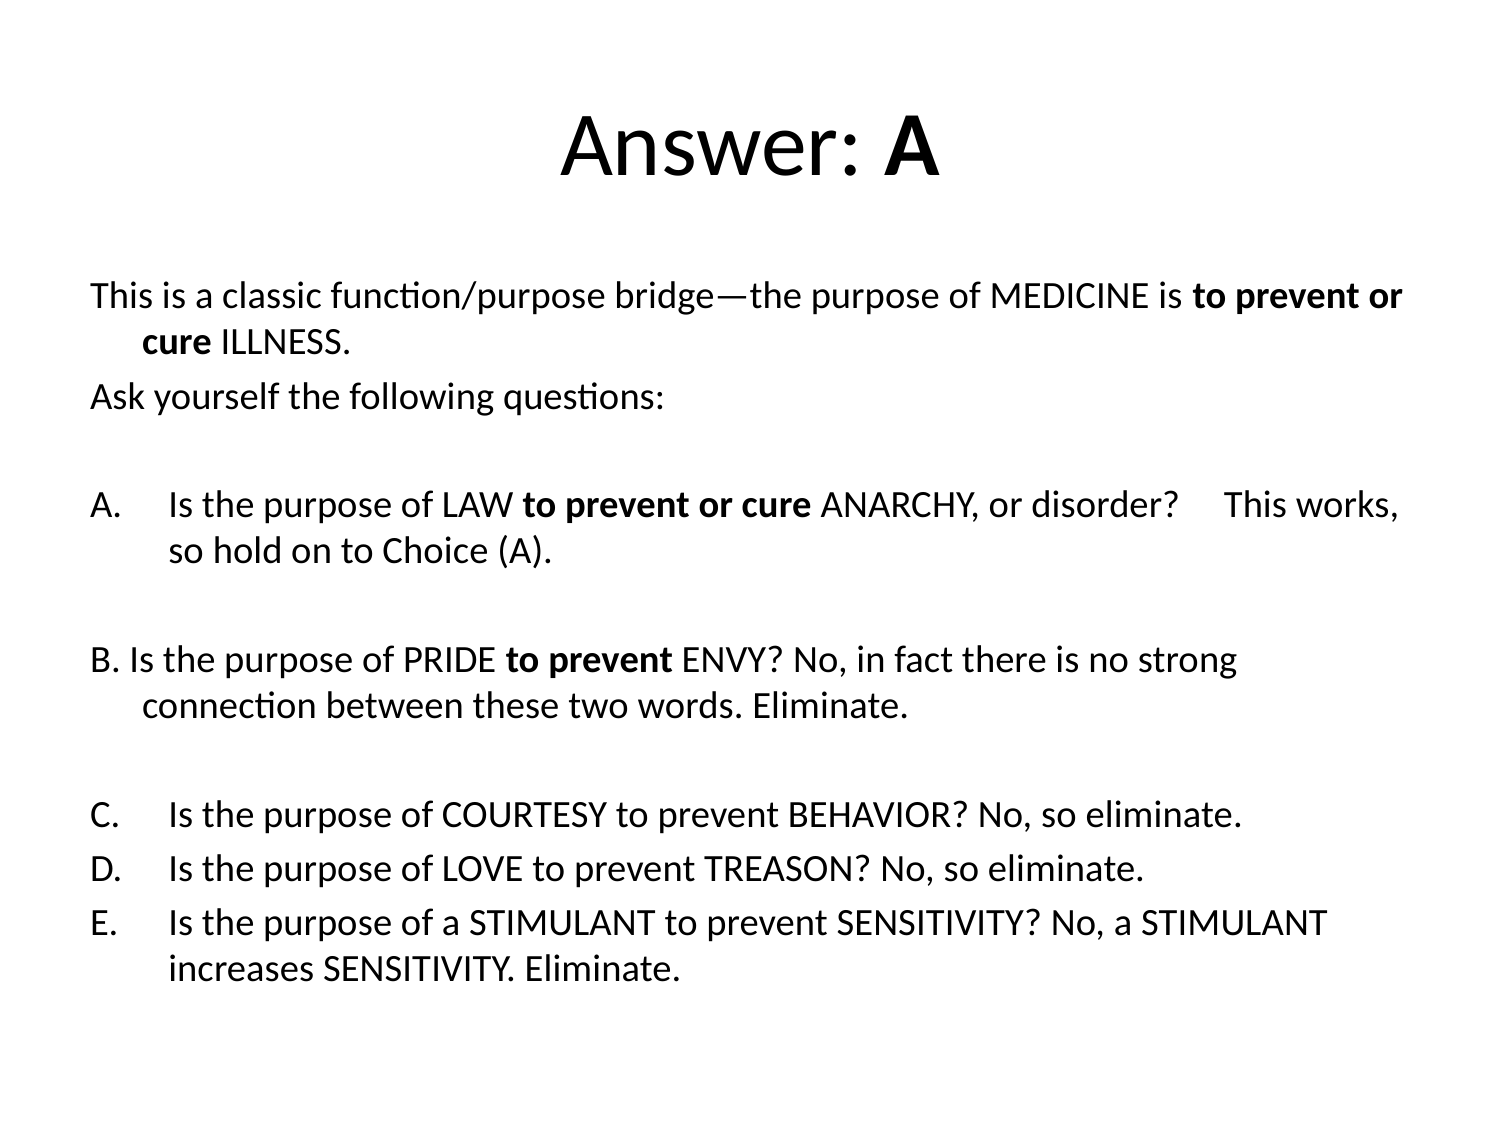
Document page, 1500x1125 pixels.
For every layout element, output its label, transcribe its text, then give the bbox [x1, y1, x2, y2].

title Answer: A [75, 45, 1425, 233]
list This is a classic function/purpose bridge—the purpose of MEDICINE is to prevent or cure ILLNESS. Ask yourself the following questions: Is the purpose of LAW to prevent or cure ANARCHY, or disorder? This works, so hold on to Choice (A). B. Is the purpose of PRIDE to prevent ENVY? No, in fact there is no strong connection between these two words. Eliminate. Is the purpose of COURTESY to prevent BEHAVIOR? No, so eliminate. Is the purpose of LOVE to prevent TREASON? No, so eliminate. Is the purpose of a STIMULANT to prevent SENSITIVITY? No, a STIMULANT increases SENSITIVITY. Eliminate. [75, 262, 1425, 1005]
